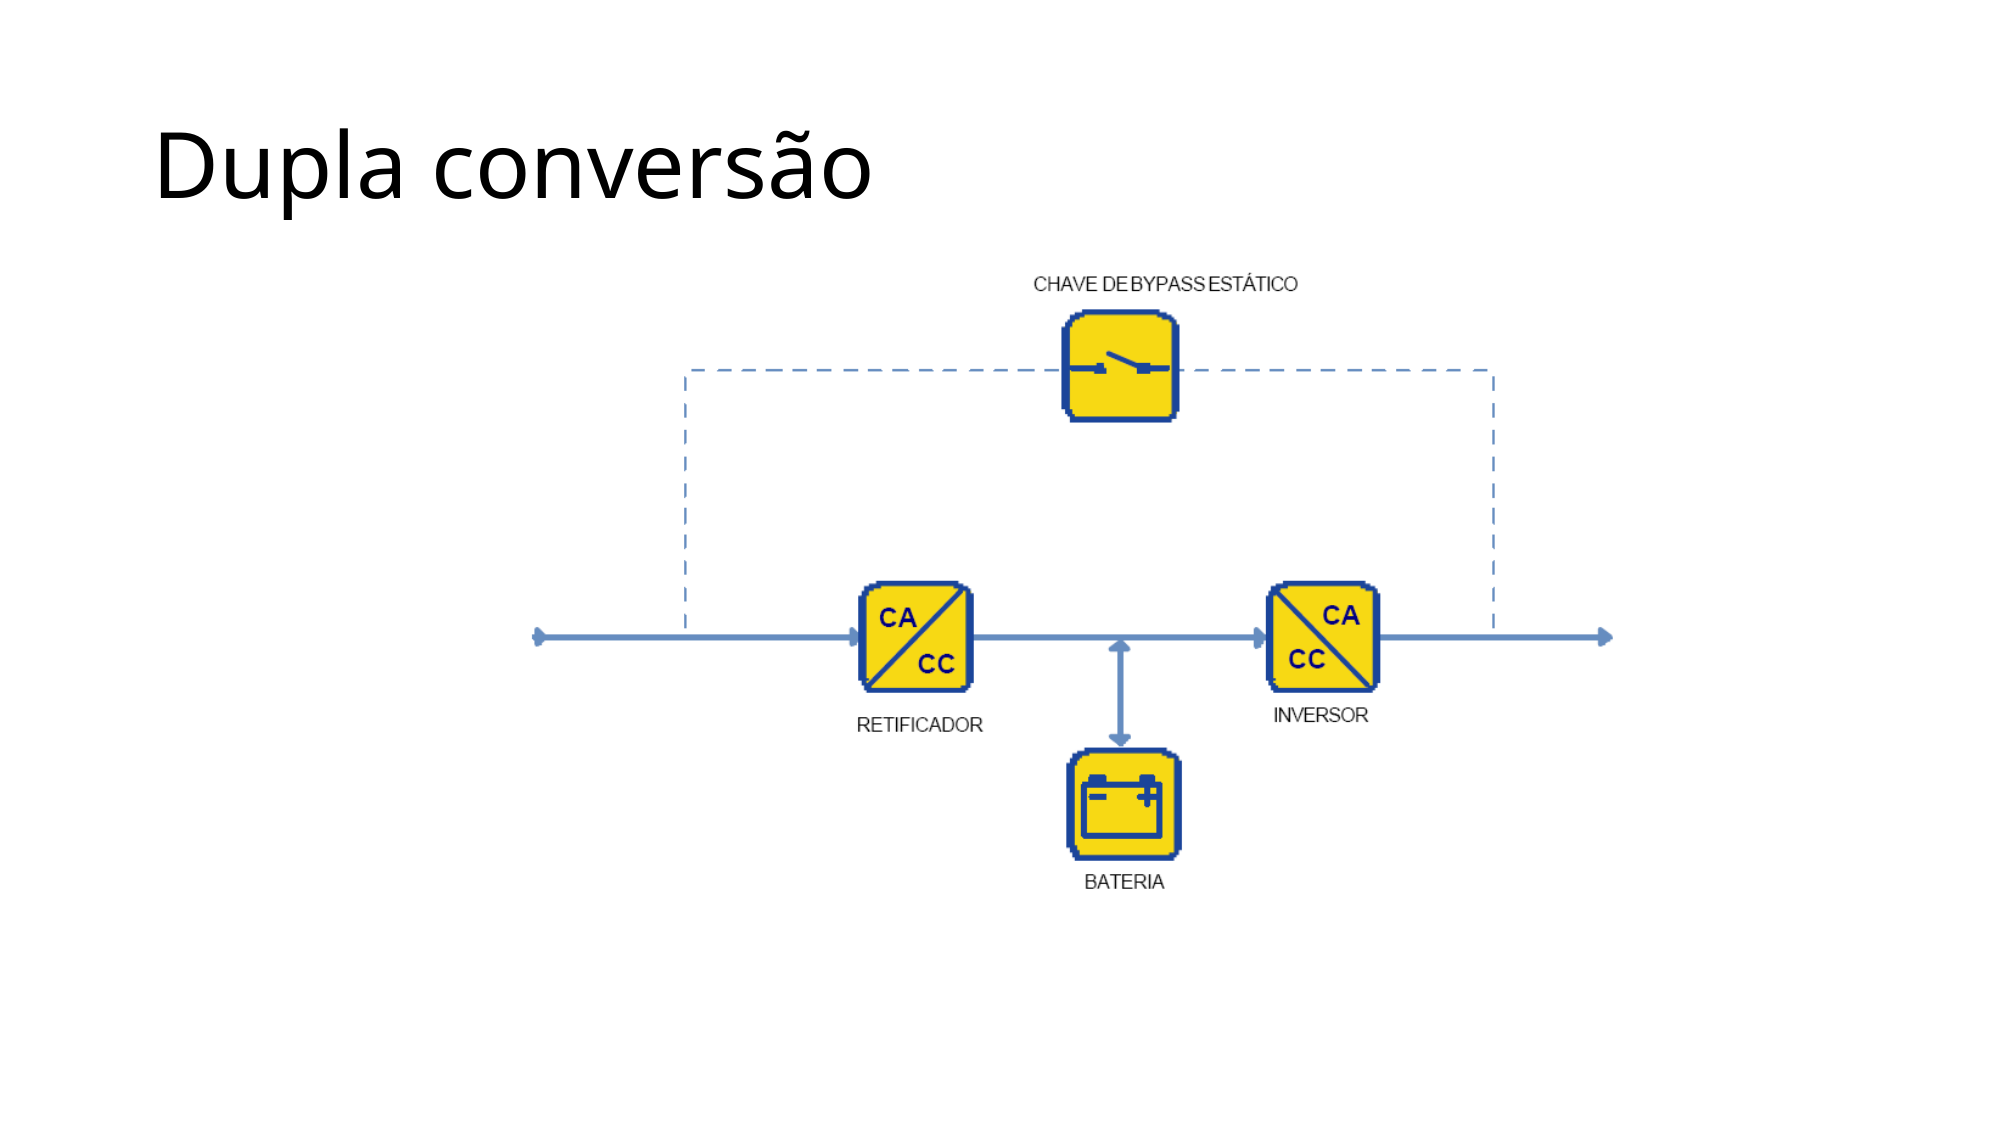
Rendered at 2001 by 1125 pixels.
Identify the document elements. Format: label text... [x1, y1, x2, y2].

picture [453, 251, 1636, 923]
title Dupla conversão [137, 59, 1863, 278]
